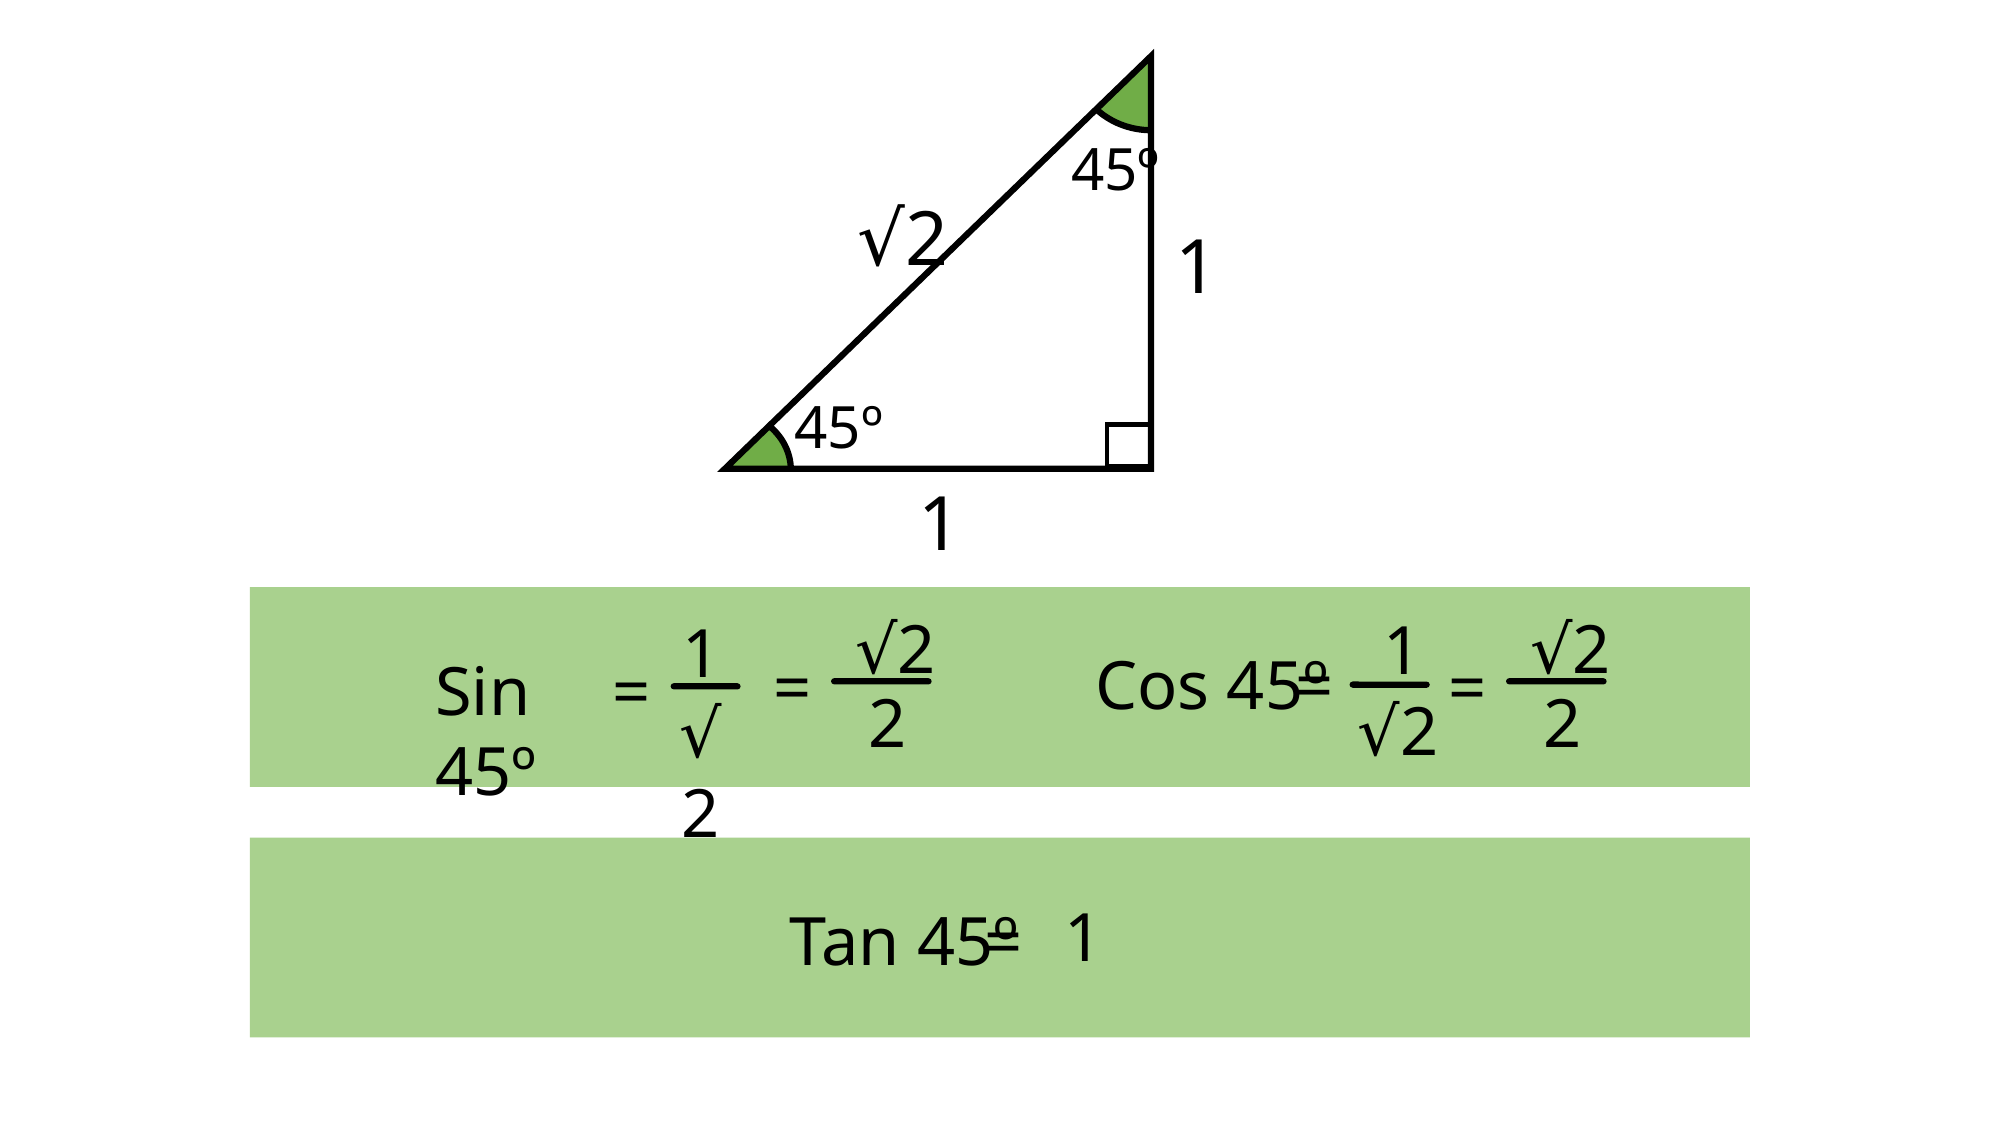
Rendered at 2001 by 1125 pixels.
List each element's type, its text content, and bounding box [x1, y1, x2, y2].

text_box [249, 586, 1751, 788]
text_box [249, 836, 1751, 1039]
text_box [774, 890, 1076, 988]
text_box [1342, 600, 1499, 778]
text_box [1498, 599, 1688, 770]
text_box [823, 599, 1013, 770]
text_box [420, 640, 630, 738]
text_box = [772, 636, 816, 732]
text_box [1080, 634, 1335, 732]
text_box 1 [1071, 886, 1157, 982]
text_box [637, 603, 766, 780]
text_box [724, 55, 1243, 575]
